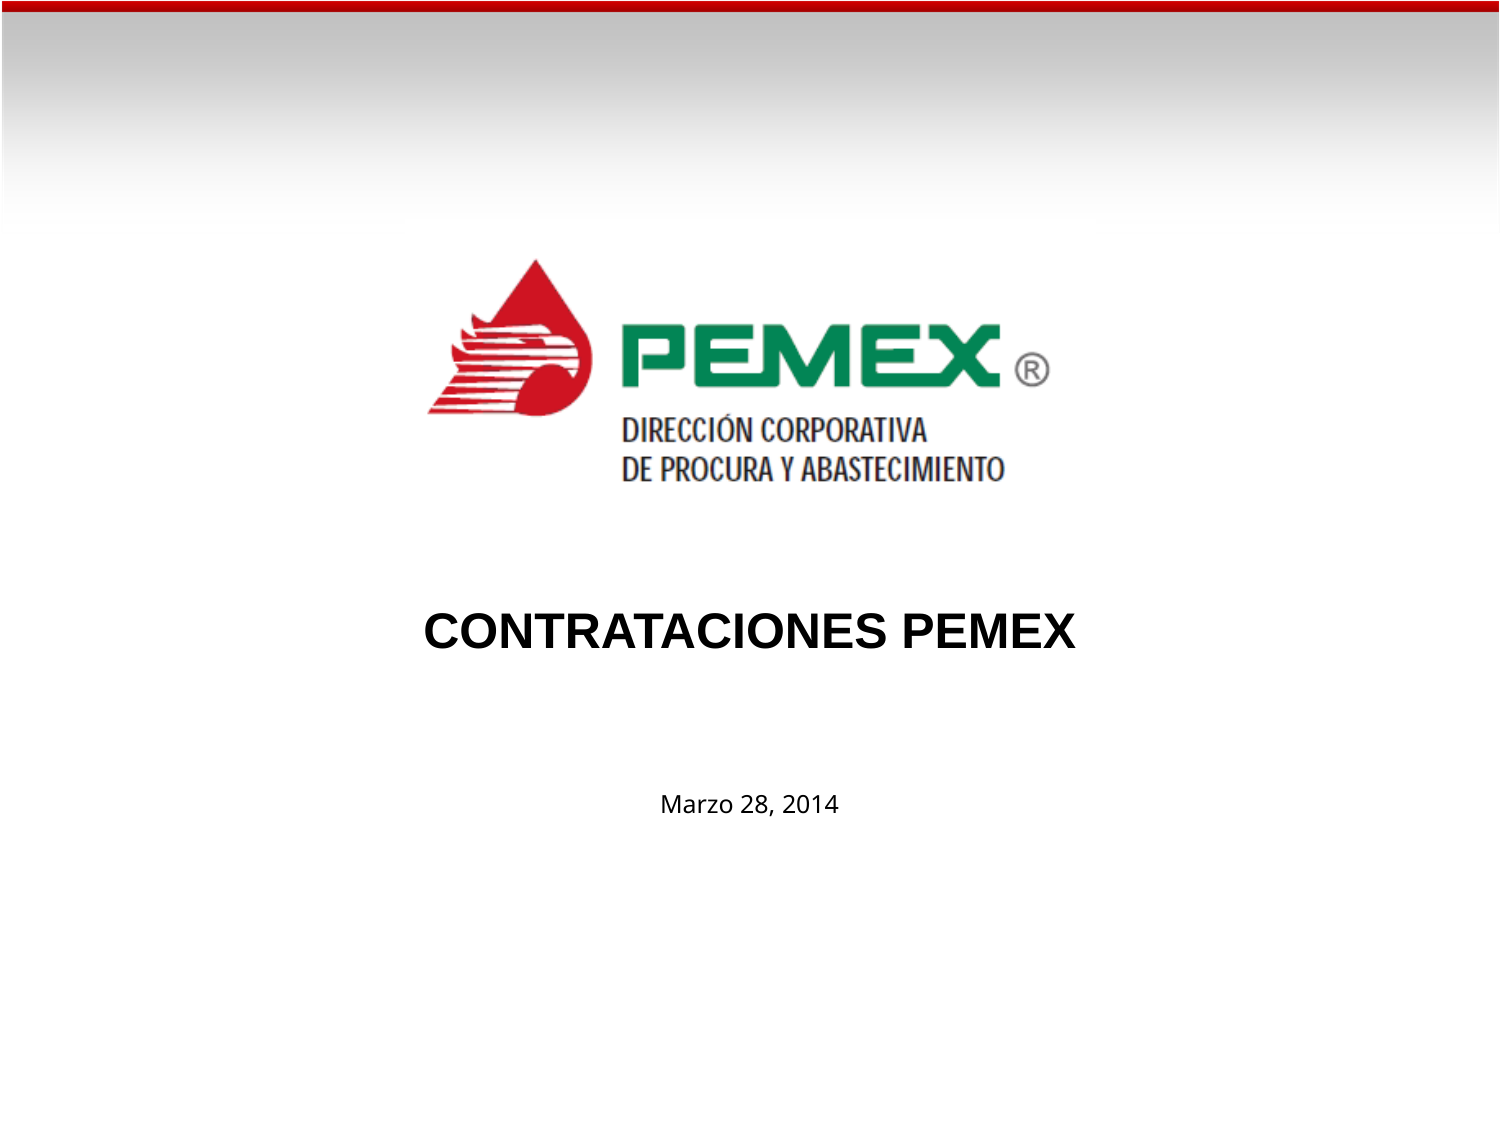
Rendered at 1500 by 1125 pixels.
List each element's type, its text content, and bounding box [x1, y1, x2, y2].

subtitle Marzo 28, 2014 [79, 780, 1420, 887]
title CONTRATACIONES PEMEX [78, 493, 1422, 765]
picture [0, 0, 1500, 492]
